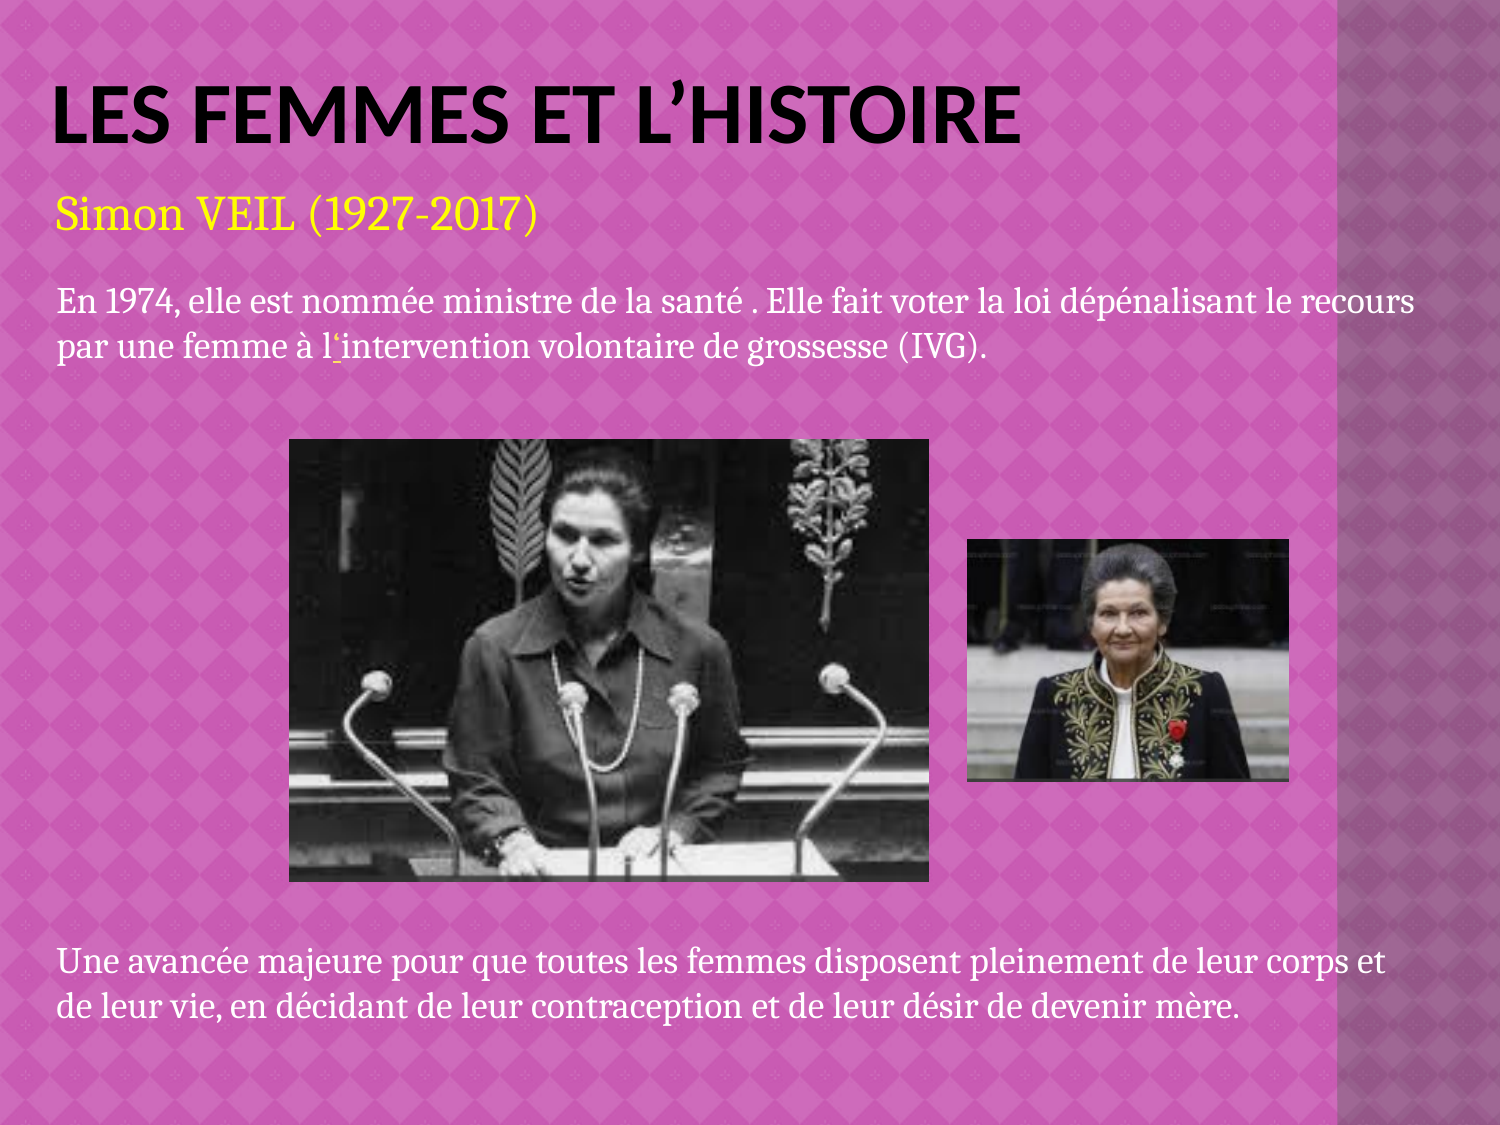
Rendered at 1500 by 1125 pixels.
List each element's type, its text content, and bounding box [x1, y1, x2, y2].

picture [288, 438, 929, 883]
text_box Simon VEIL (1927-2017) [41, 172, 1105, 248]
text_box En 1974, elle est nommée ministre de la santé . Elle fait voter la loi dépénalisant le recours par une femme à l‘intervention volontaire de grossesse (IVG). [41, 248, 1460, 374]
text_box Une avancée majeure pour que toutes les femmes disposent pleinement de leur corps et de leur vie, en décidant de leur contraception et de leur désir de devenir mère. [41, 928, 1412, 1034]
picture [967, 538, 1289, 782]
title Les femmes et l’histoire [44, 55, 1071, 172]
